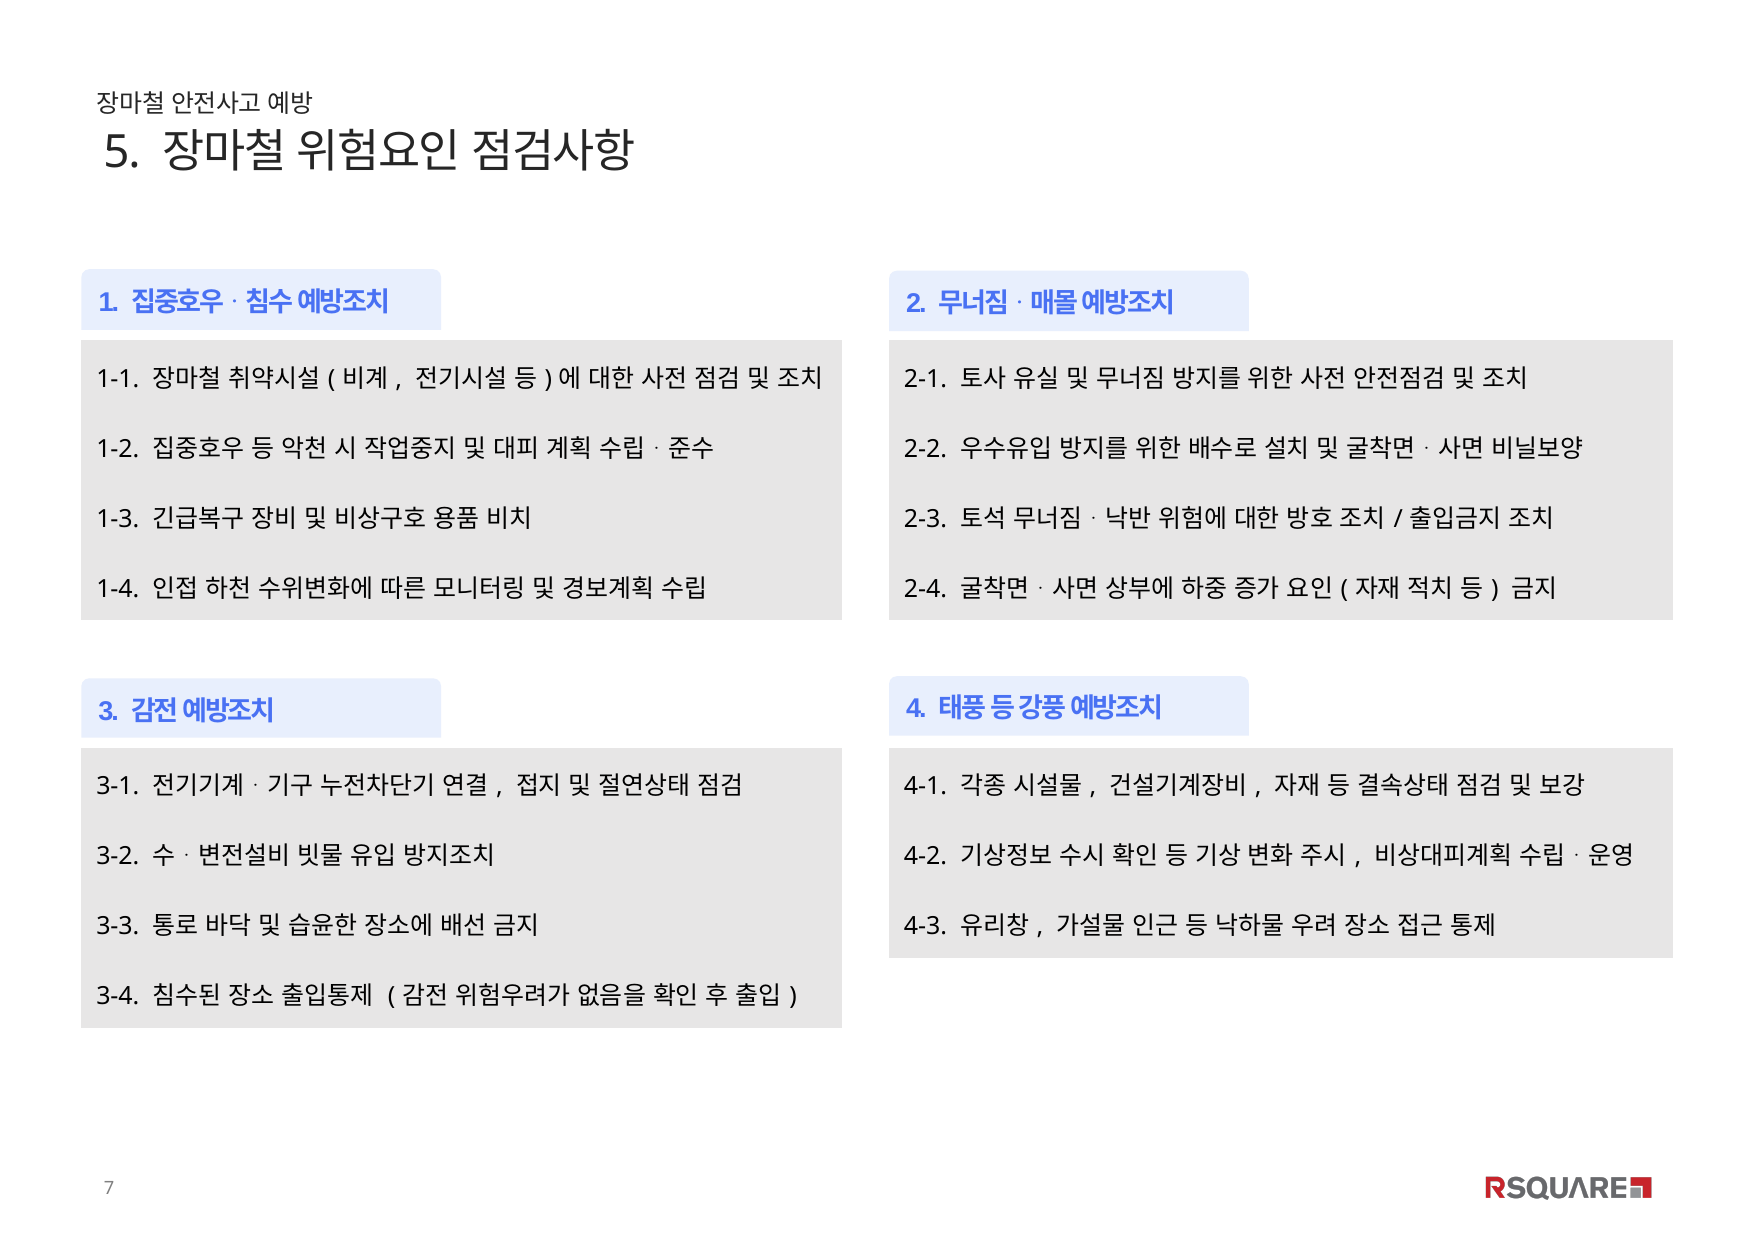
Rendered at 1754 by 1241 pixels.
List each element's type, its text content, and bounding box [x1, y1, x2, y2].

table_cell 1-3. 긴급복구 장비 및 비상구호 용품 비치 [81, 480, 842, 550]
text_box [888, 270, 1620, 333]
table_cell 4-2. 기상정보 수시 확인 등 기상 변화 주시, 비상대피계획 수립ᆞ운영 [889, 818, 1673, 888]
table_header 2-1. 토사 유실 및 무너짐 방지를 위한 사전 안전점검 및 조치 [889, 340, 1673, 410]
picture [1477, 1168, 1660, 1208]
table_cell 3-4. 침수된 장소 출입통제 (감전 위험우려가 없음을 확인 후 출입) [81, 958, 842, 1028]
table_cell 1-4. 인접 하천 수위변화에 따른 모니터링 및 경보계획 수립 [81, 550, 842, 620]
table_header 4-1. 각종 시설물, 건설기계장비, 자재 등 결속상태 점검 및 보강 [889, 748, 1673, 818]
table_header 3-1. 전기기계ᆞ기구 누전차단기 연결, 접지 및 절연상태 점검 [81, 748, 842, 818]
table_header 1-1. 장마철 취약시설(비계, 전기시설 등)에 대한 사전 점검 및 조치 [81, 340, 842, 410]
table_cell 3-3. 통로 바닥 및 습윤한 장소에 배선 금지 [81, 888, 842, 958]
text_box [81, 678, 812, 740]
table_cell 4-3. 유리창, 가설물 인근 등 낙하물 우려 장소 접근 통제 [889, 888, 1673, 958]
table_cell 1-2. 집중호우 등 악천 시 작업중지 및 대피 계획 수립ᆞ준수 [81, 410, 842, 480]
table_cell 2-2. 우수유입 방지를 위한 배수로 설치 및 굴착면ᆞ사면 비닐보양 [889, 410, 1673, 480]
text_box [81, 269, 812, 332]
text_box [103, 87, 1636, 177]
table_cell 2-3. 토석 무너짐ᆞ낙반 위험에 대한 방호 조치/출입금지 조치 [889, 480, 1673, 550]
table_cell 2-4. 굴착면ᆞ사면 상부에 하중 증가 요인(자재 적치 등) 금지 [889, 550, 1673, 620]
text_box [888, 676, 1620, 738]
table_cell 3-2. 수ᆞ변전설비 빗물 유입 방지조치 [81, 818, 842, 888]
